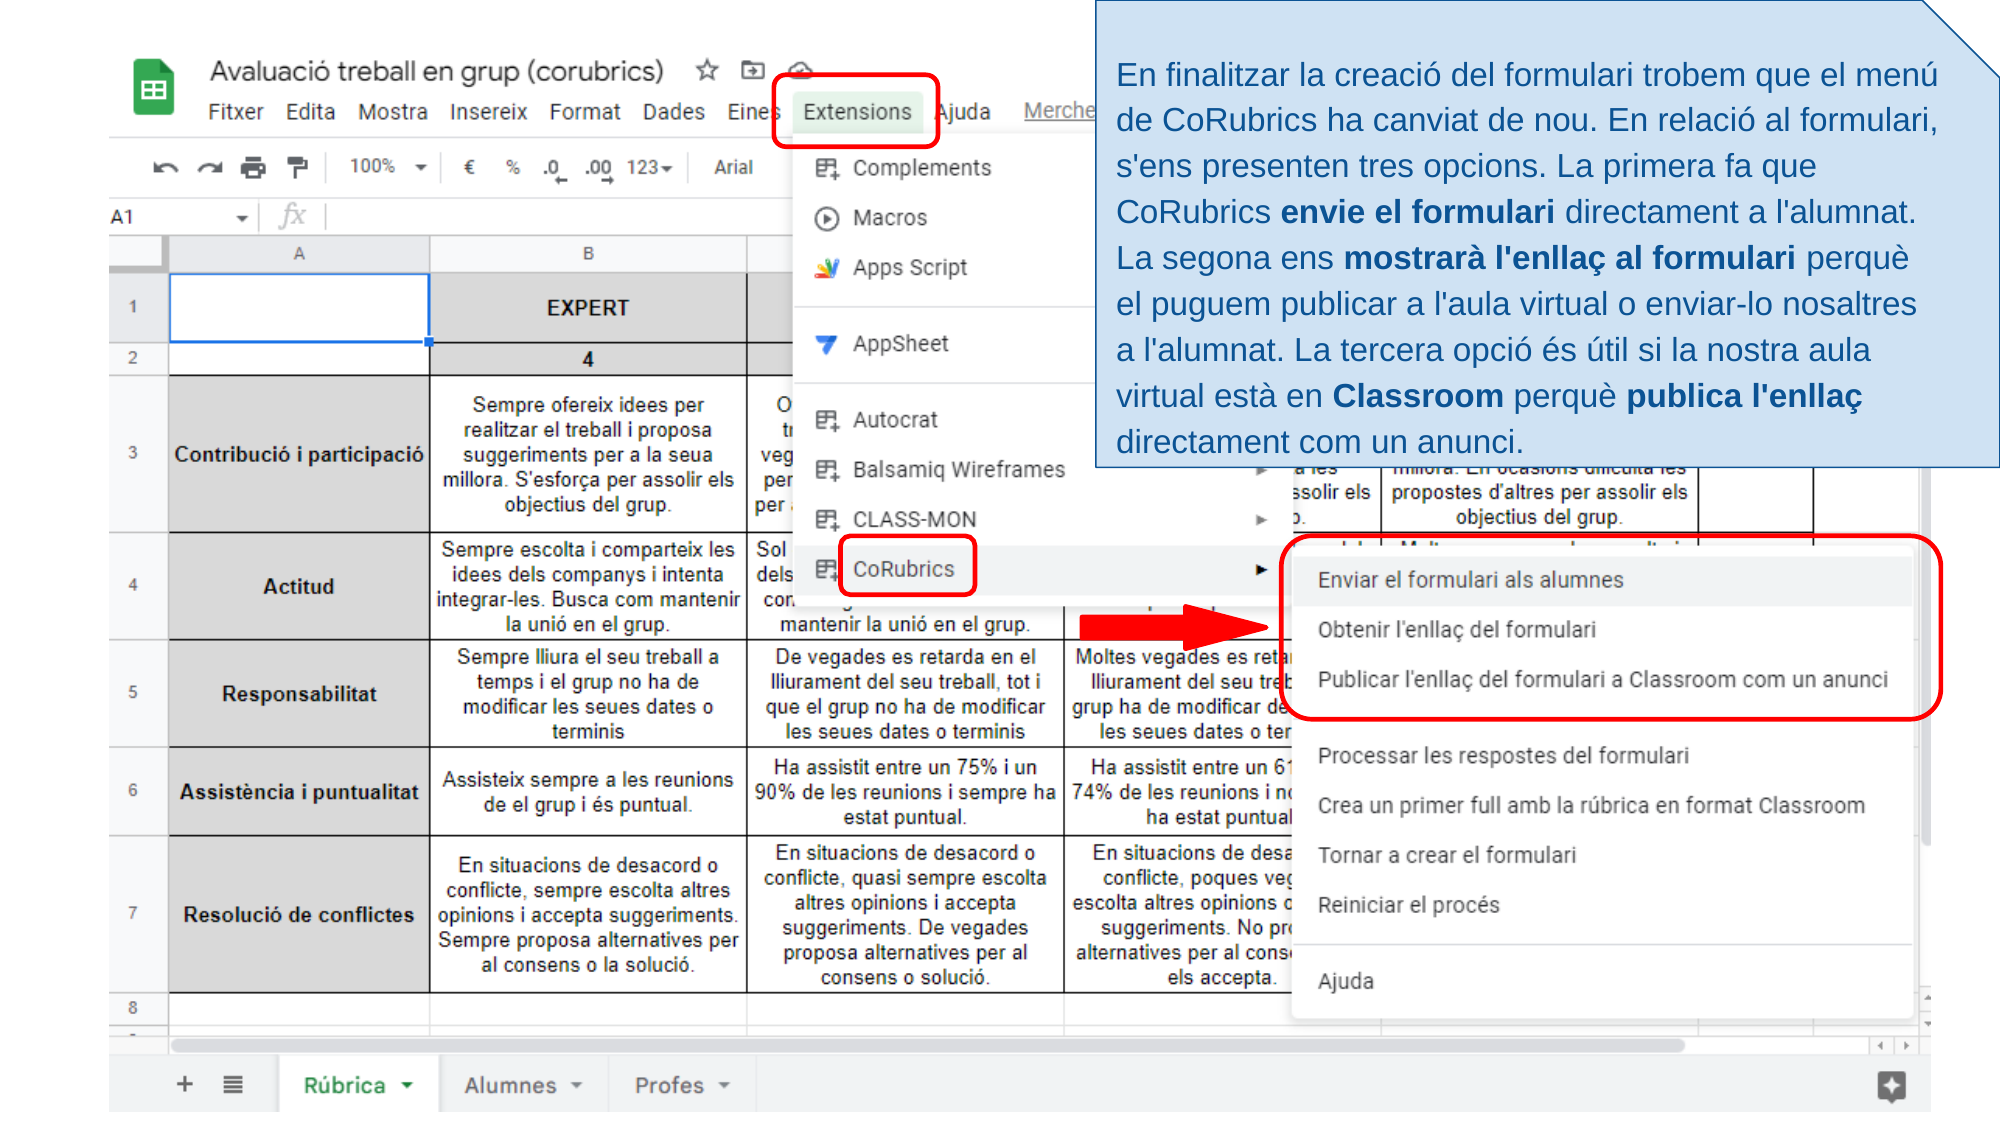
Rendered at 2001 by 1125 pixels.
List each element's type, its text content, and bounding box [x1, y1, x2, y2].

text_box [1937, 551, 1941, 704]
picture [109, 41, 1932, 1112]
text_box En finalitzar la creació del formulari trobem que el menú de CoRubrics ha canviat de nou. En relació al formulari, s'ens presenten tres opcions. La primera fa que CoRubrics envie el formulari directament a l'alumnat. La segona ens mostrarà l'enllaç al formulari perquè el puguem publicar a l'aula virtual o enviar-lo nosaltres a l'alumnat. La tercera opció és útil si la nostra aula virtual està en Classroom perquè publica l'enllaç directament com un anunci. [1095, 0, 2000, 468]
